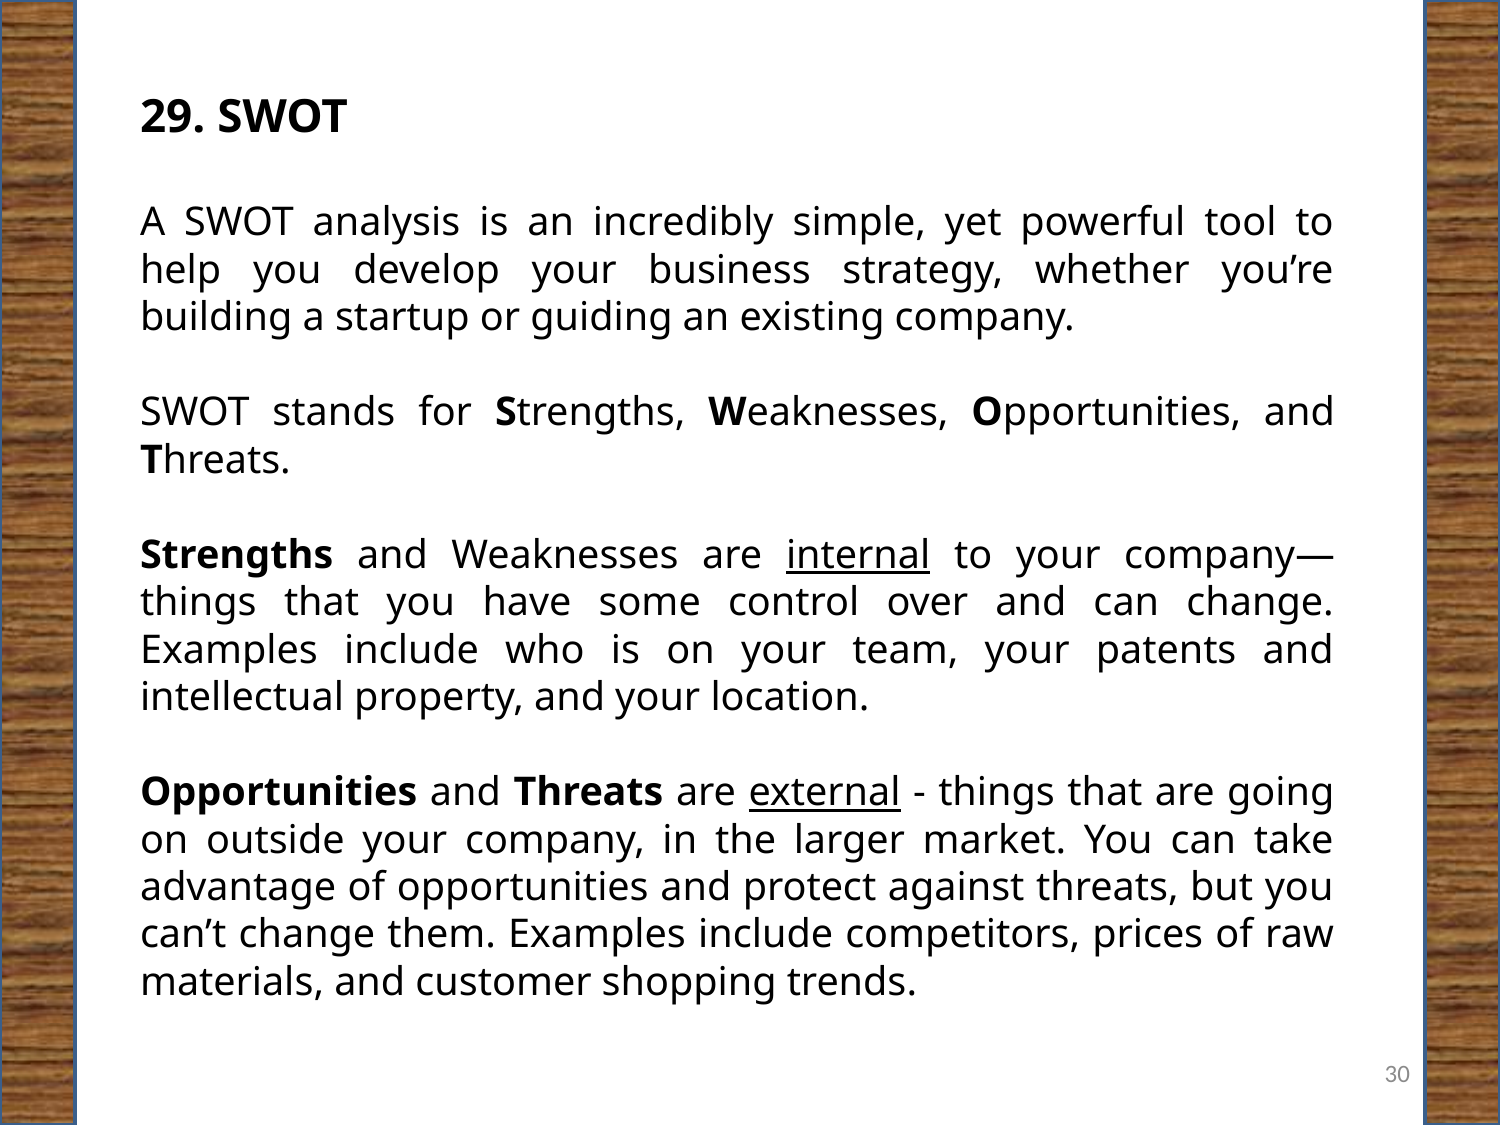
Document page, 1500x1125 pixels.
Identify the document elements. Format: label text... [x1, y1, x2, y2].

text_box [0, 0, 77, 1125]
slide_number 30 [1074, 1042, 1423, 1103]
text_box 29. SWOT A SWOT analysis is an incredibly simple, yet powerful tool to help you develop your business strategy, whether you’re building a startup or guiding an existing company. SWOT stands for Strengths, Weaknesses, Opportunities, and Threats. Strengths and Weaknesses are internal to your company—things that you have some control over and can change. Examples include who is on your team, your patents and intellectual property, and your location. Opportunities and Threats are external - things that are going on outside your company, in the larger market. You can take advantage of opportunities and protect against threats, but you can’t change them. Examples include competitors, prices of raw materials, and customer shopping trends. [125, 78, 1350, 1011]
text_box [1423, 0, 1500, 1125]
